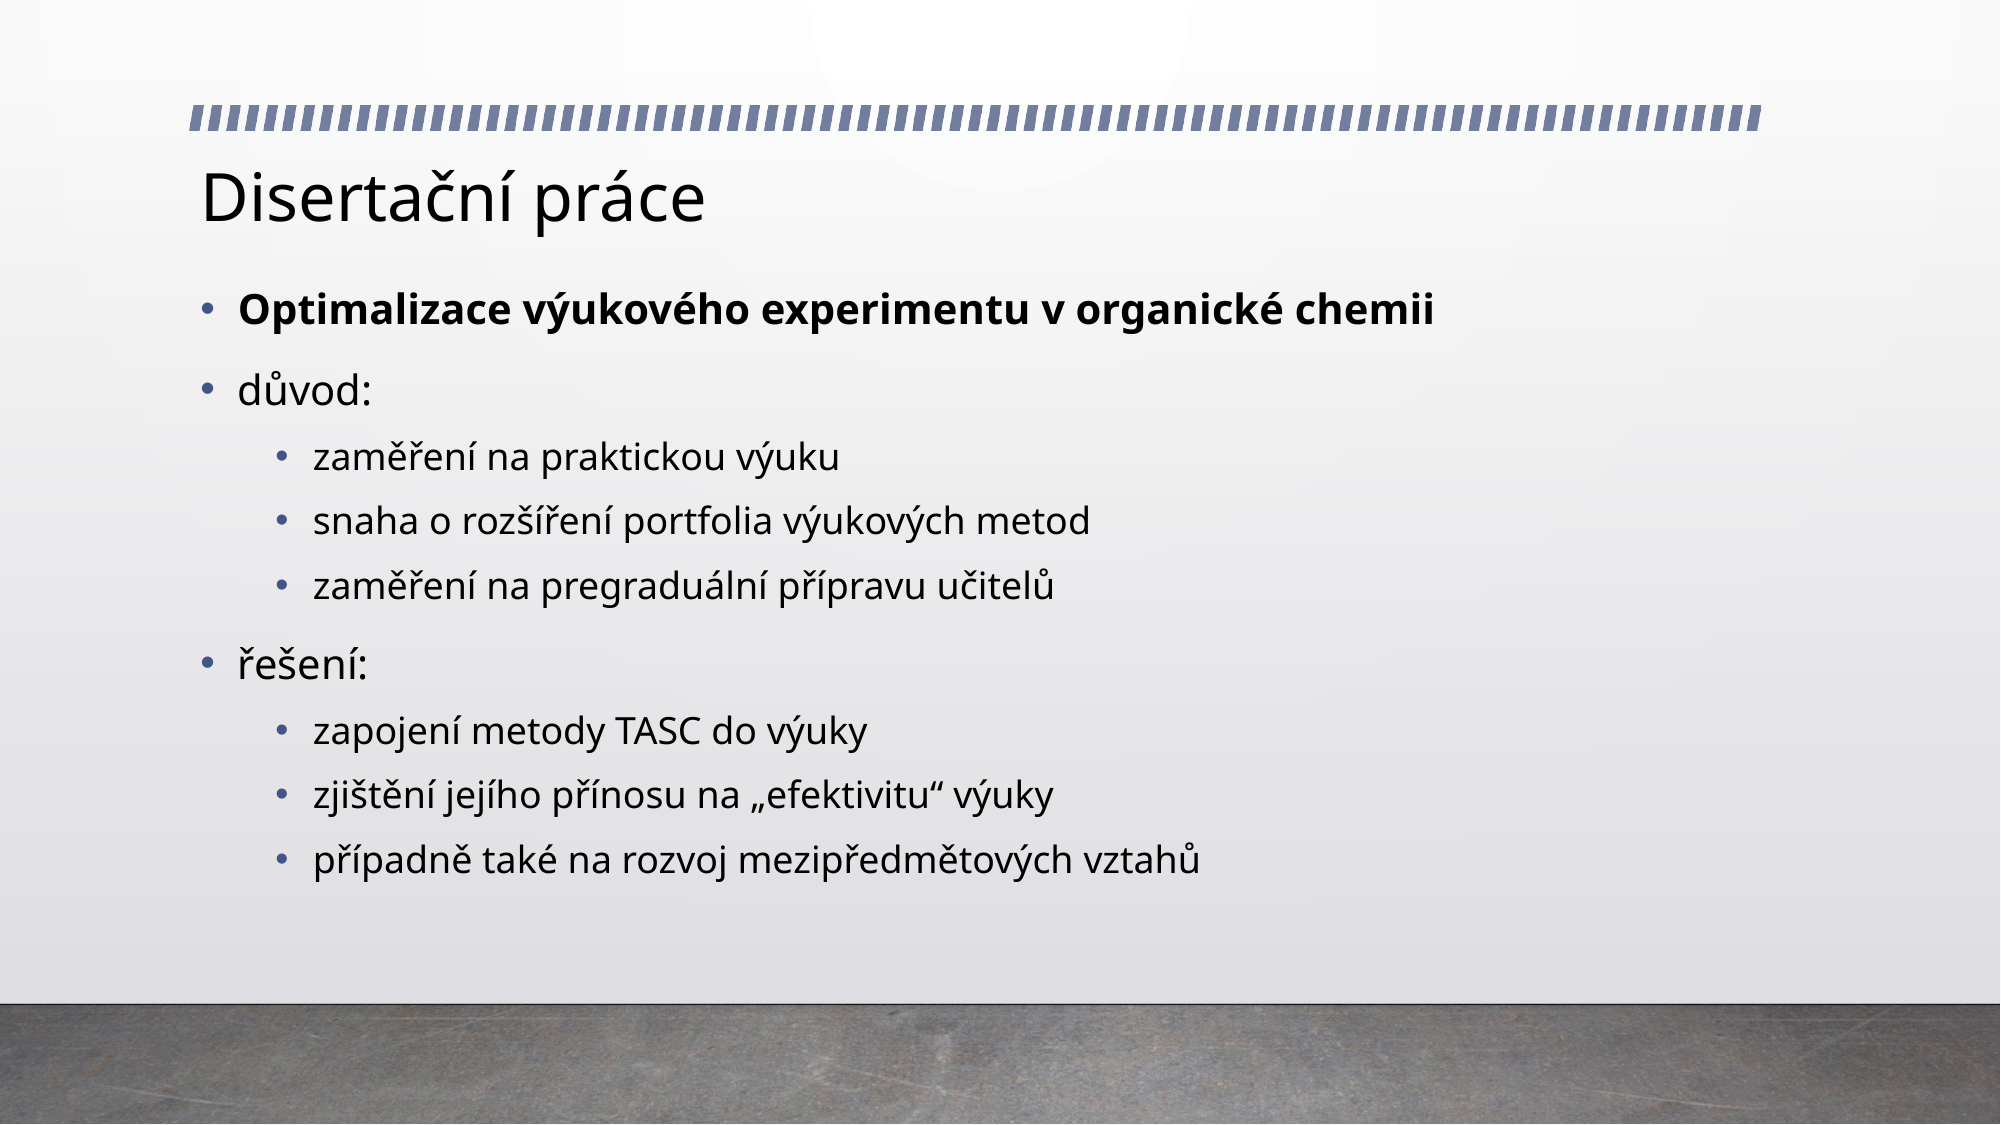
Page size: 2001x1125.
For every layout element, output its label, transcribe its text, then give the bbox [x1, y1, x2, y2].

picture [0, 1004, 2000, 1124]
title Disertační práce [185, 156, 1761, 265]
list Optimalizace výukového experimentu v organické chemii důvod: zaměření na praktickou výuku snaha o rozšíření portfolia výukových metod zaměření na pregraduální přípravu učitelů řešení: zapojení metody TASC do výuky zjištění jejího přínosu na „efektivitu“ výuky případně také na rozvoj mezipředmětových vztahů [185, 265, 1761, 897]
